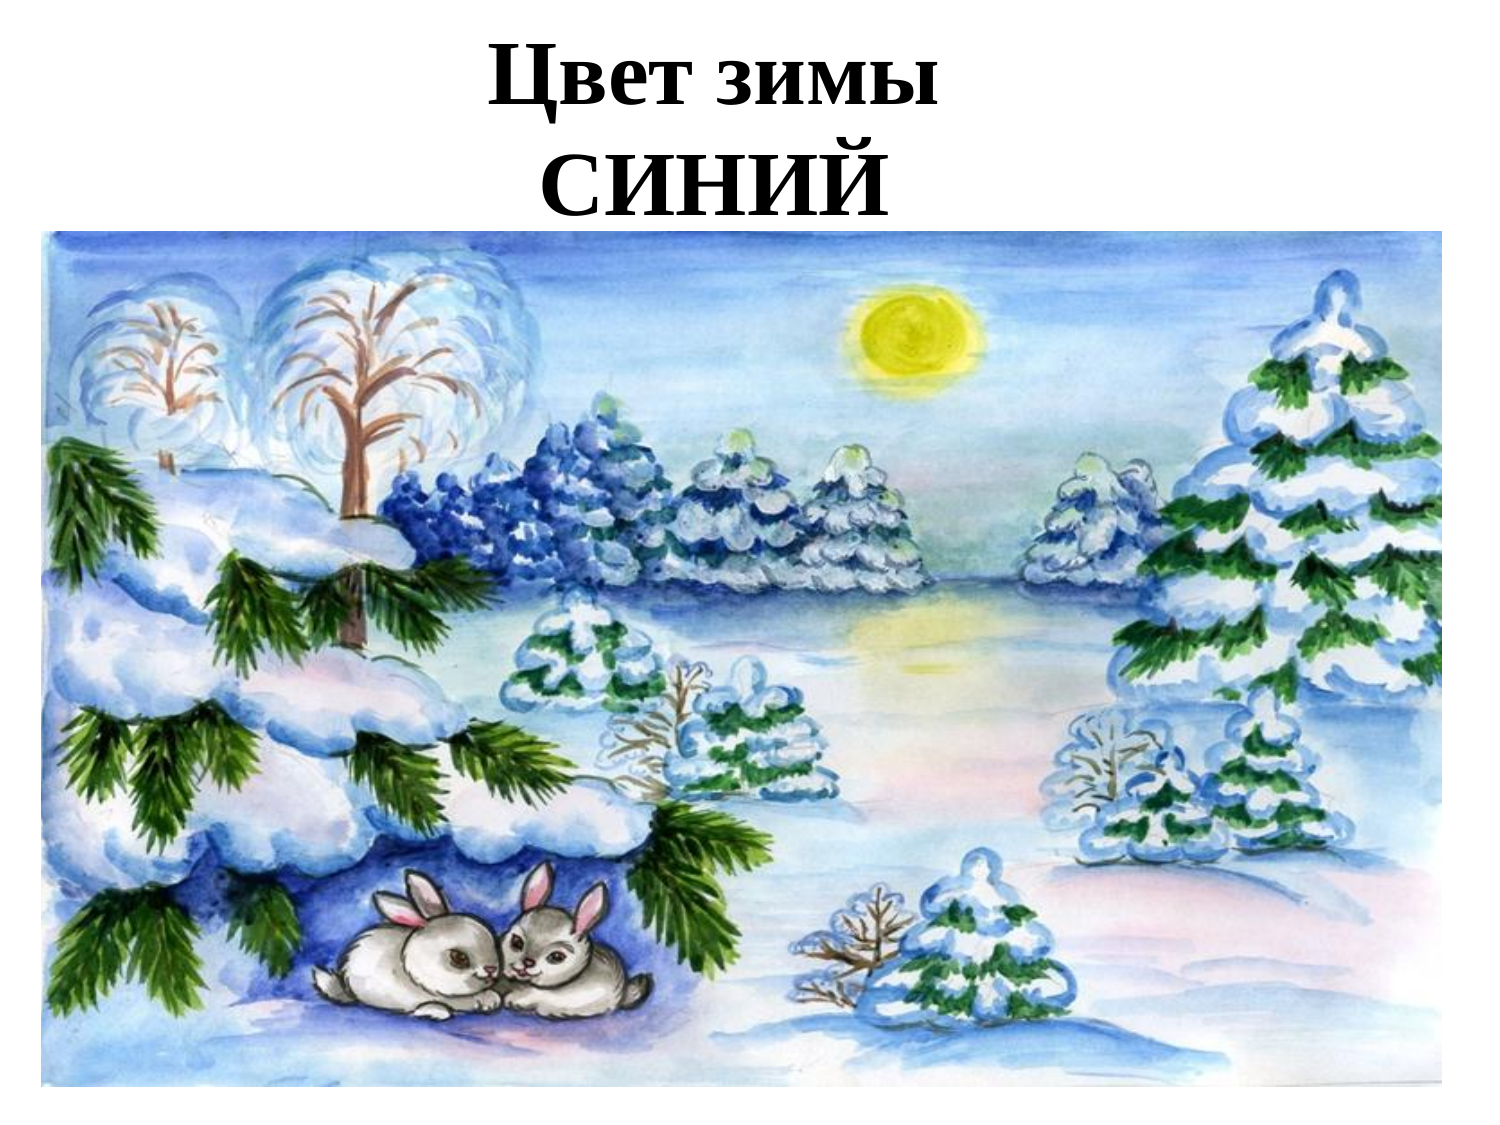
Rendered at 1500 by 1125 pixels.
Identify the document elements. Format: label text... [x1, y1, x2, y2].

picture [40, 231, 1442, 1087]
title Цвет зимы СИНИЙ [76, 2, 1352, 229]
